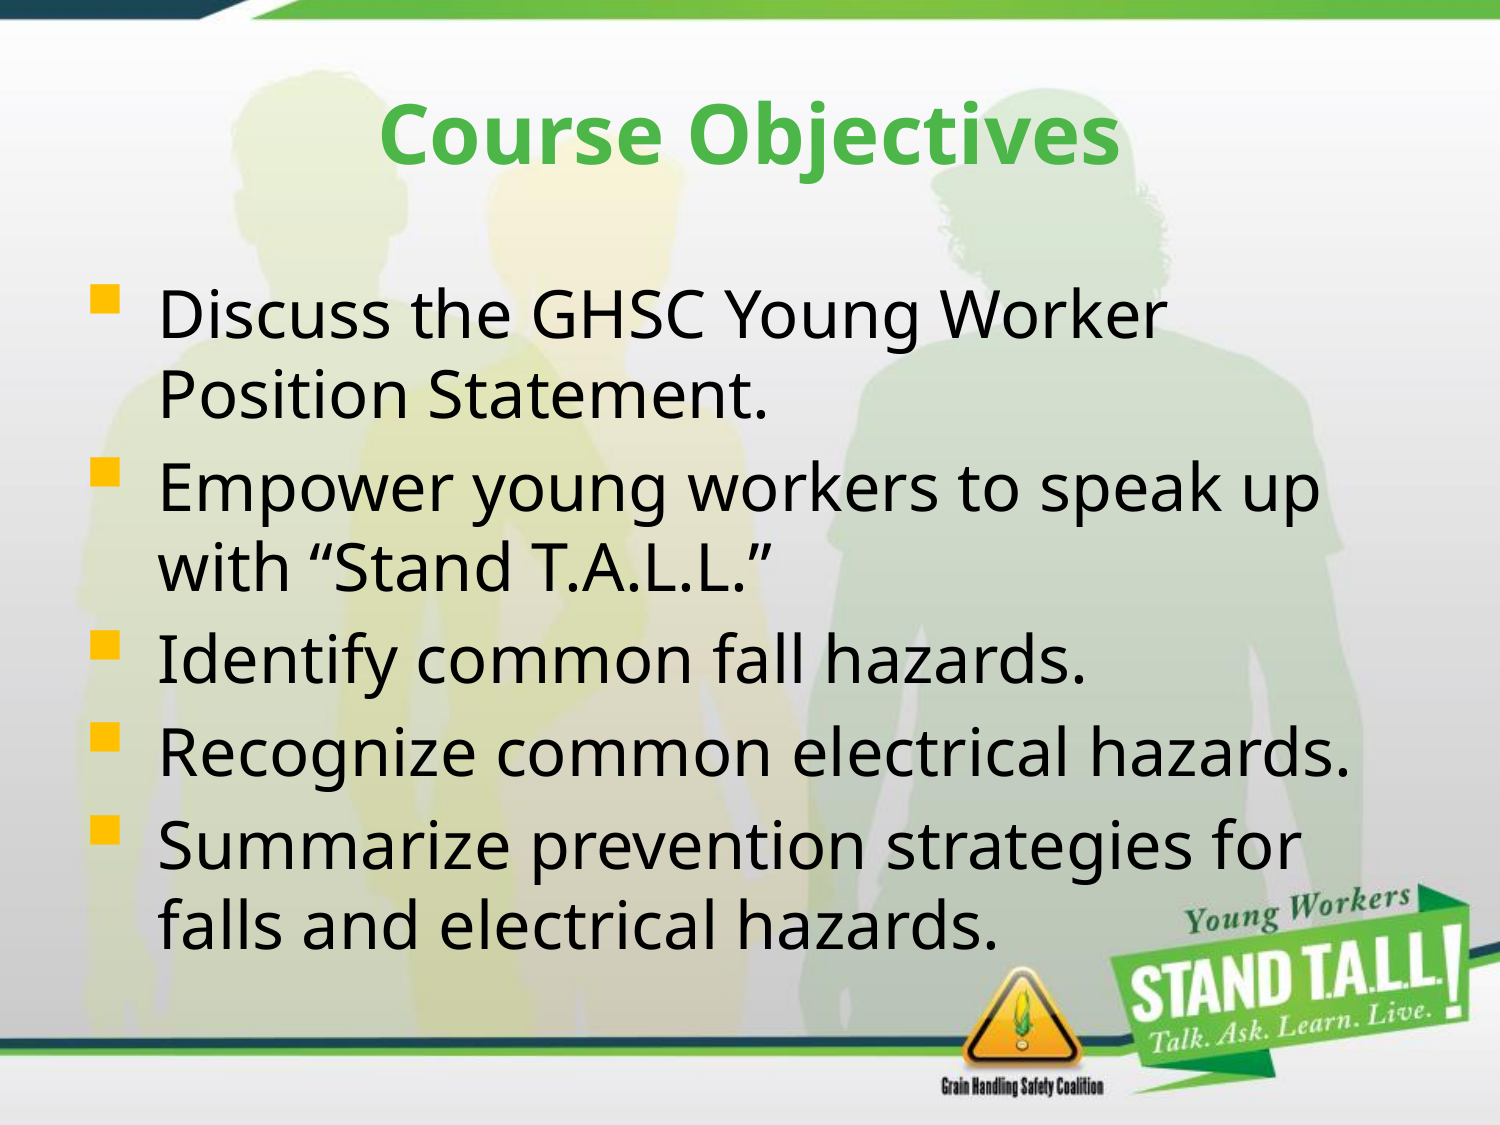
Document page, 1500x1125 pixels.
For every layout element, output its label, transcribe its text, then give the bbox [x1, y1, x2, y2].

picture [0, 0, 1500, 1125]
list Discuss the GHSC Young Worker Position Statement. Empower young workers to speak up with “Stand T.A.L.L.” Identify common fall hazards. Recognize common electrical hazards. Summarize prevention strategies for falls and electrical hazards. [67, 264, 1431, 1029]
title Course Objectives [75, 37, 1425, 225]
